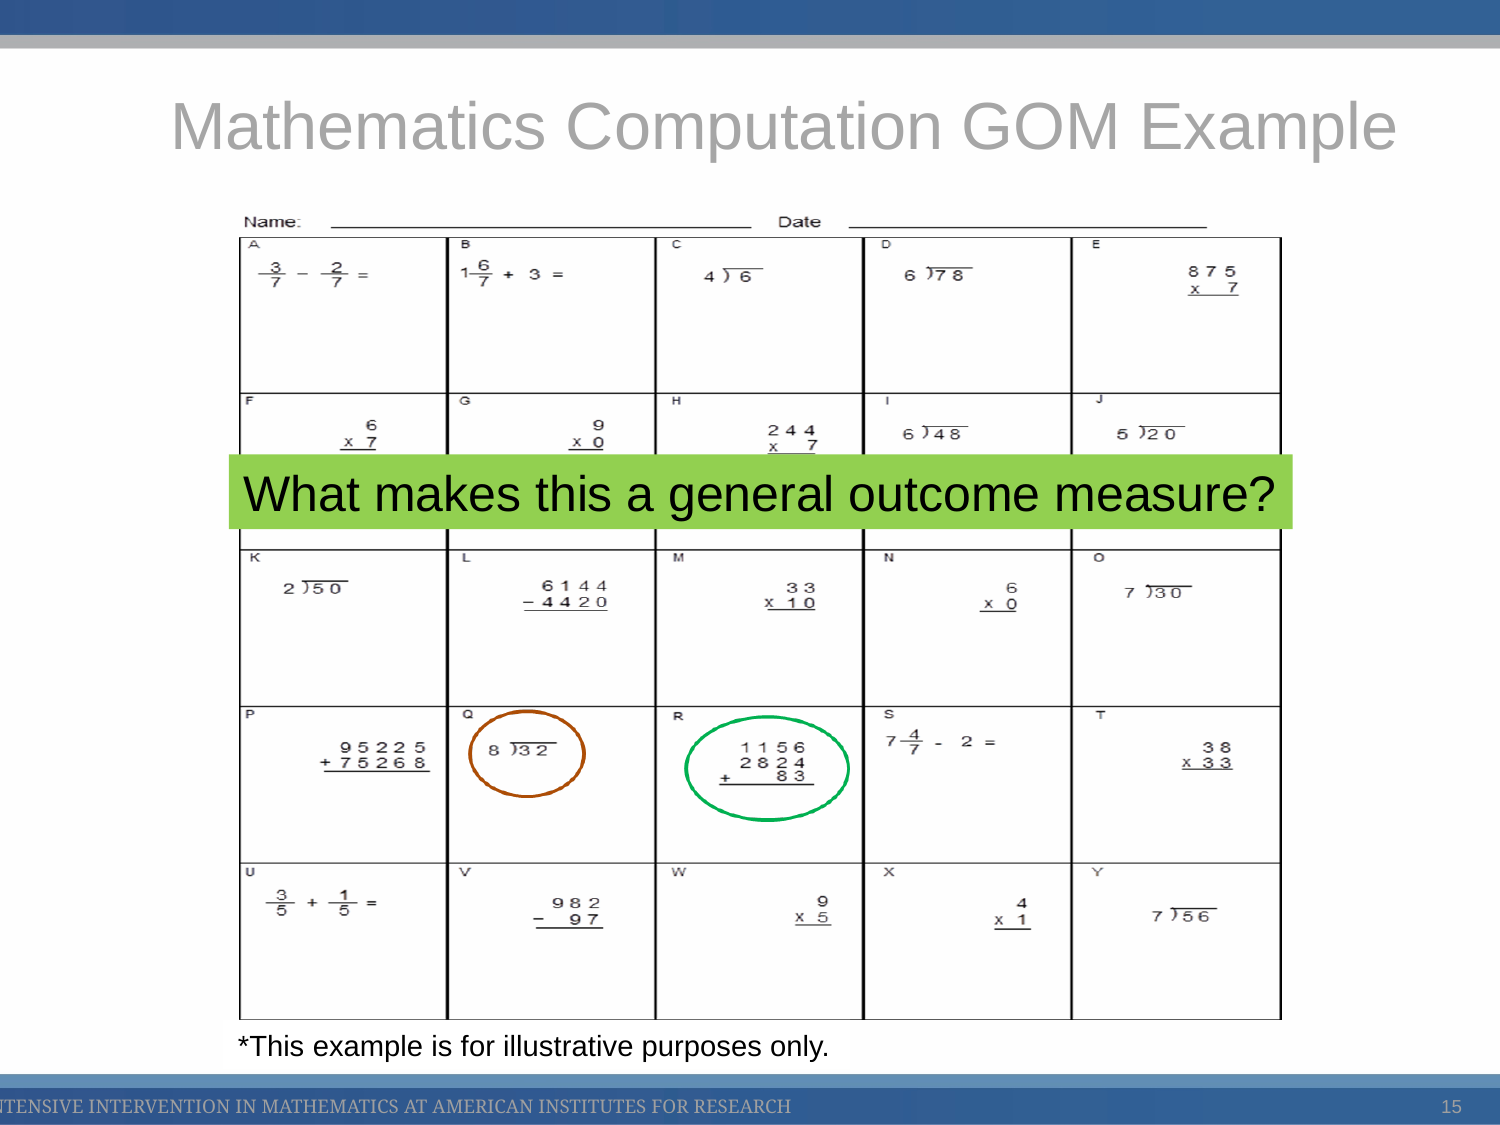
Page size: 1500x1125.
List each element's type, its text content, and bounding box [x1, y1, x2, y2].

picture [0, 0, 1500, 102]
text_box *This example is for illustrative purposes only. [223, 1019, 851, 1070]
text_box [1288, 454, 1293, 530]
picture [0, 163, 1500, 1125]
slide_number 15 [1438, 1095, 1462, 1118]
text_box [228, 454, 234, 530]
title Mathematics Computation GOM Example [0, 102, 1500, 163]
